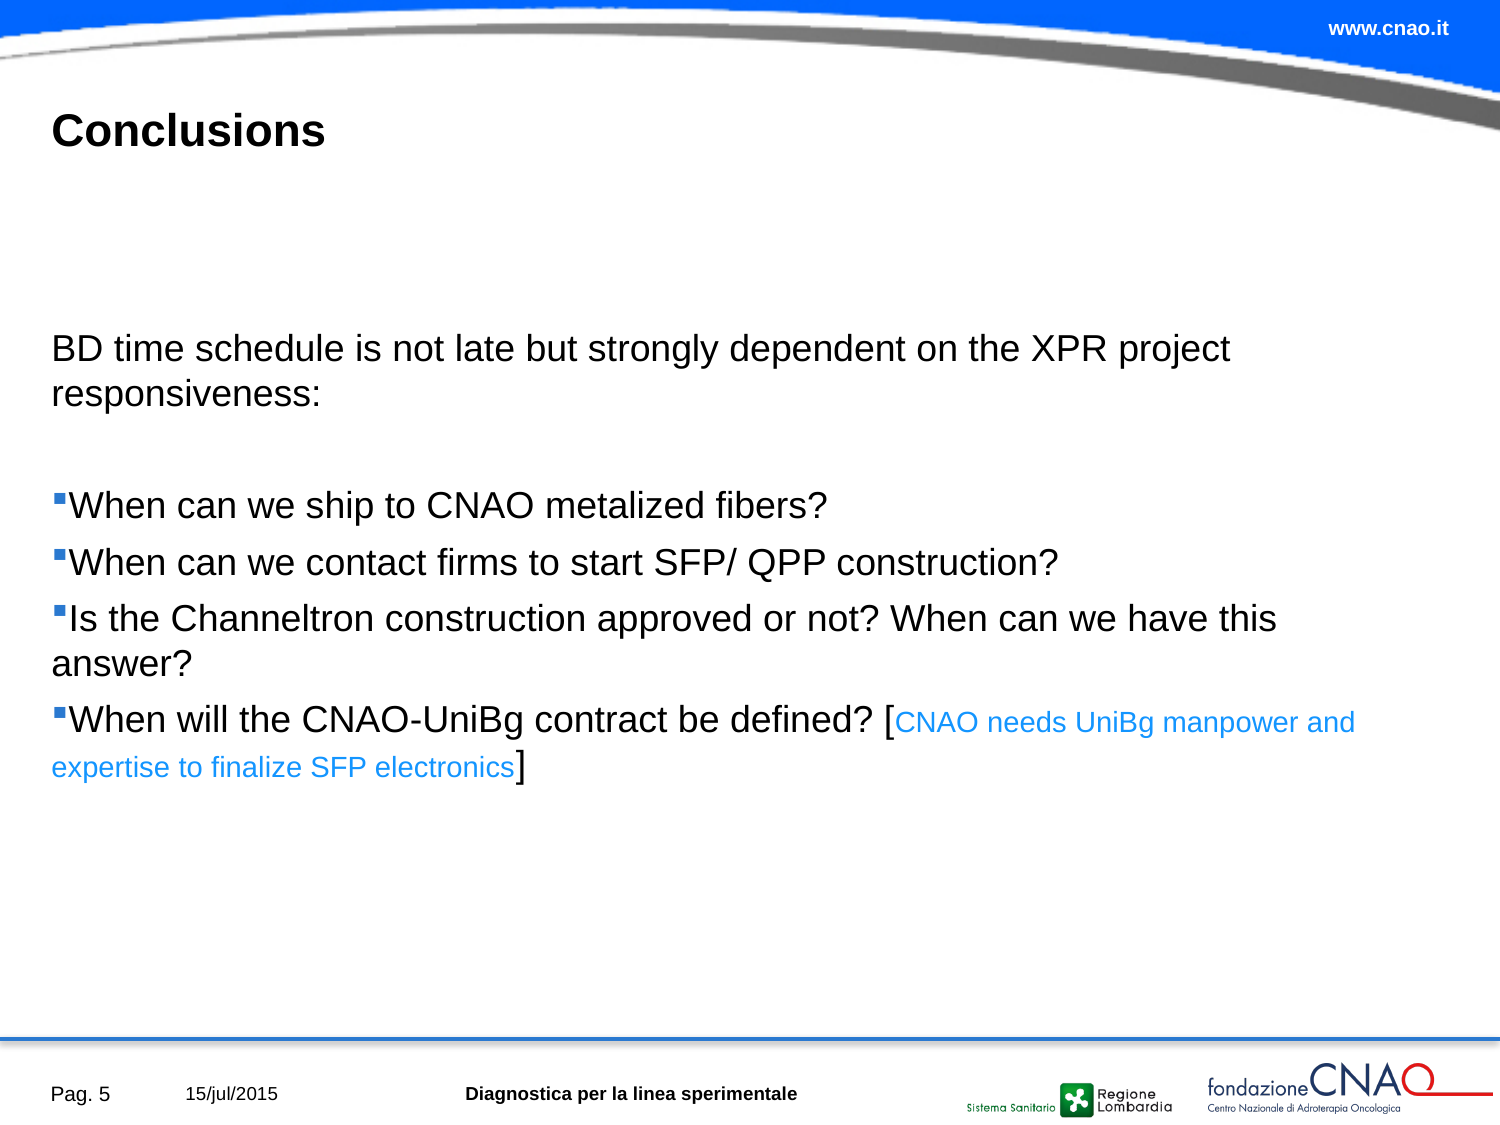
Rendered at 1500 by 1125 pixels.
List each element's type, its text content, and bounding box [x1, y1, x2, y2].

text_box Diagnostica per la linea sperimentale [316, 1072, 947, 1114]
text_box Pag. 5 [35, 1073, 147, 1114]
list BD time schedule is not late but strongly dependent on the XPR project responsiveness: When can we ship to CNAO metalized fibers? When can we contact firms to start SFP/ QPP construction? Is the Channeltron construction approved or not? When can we have this answer? When will the CNAO-UniBg contract be defined? [CNAO needs UniBg manpower and expertise to finalize SFP electronics] [51, 315, 1379, 932]
picture [0, 1041, 1500, 1125]
picture [0, 0, 1500, 1037]
text_box 15/jul/2015 [147, 1072, 316, 1114]
title Conclusions [51, 80, 1180, 180]
